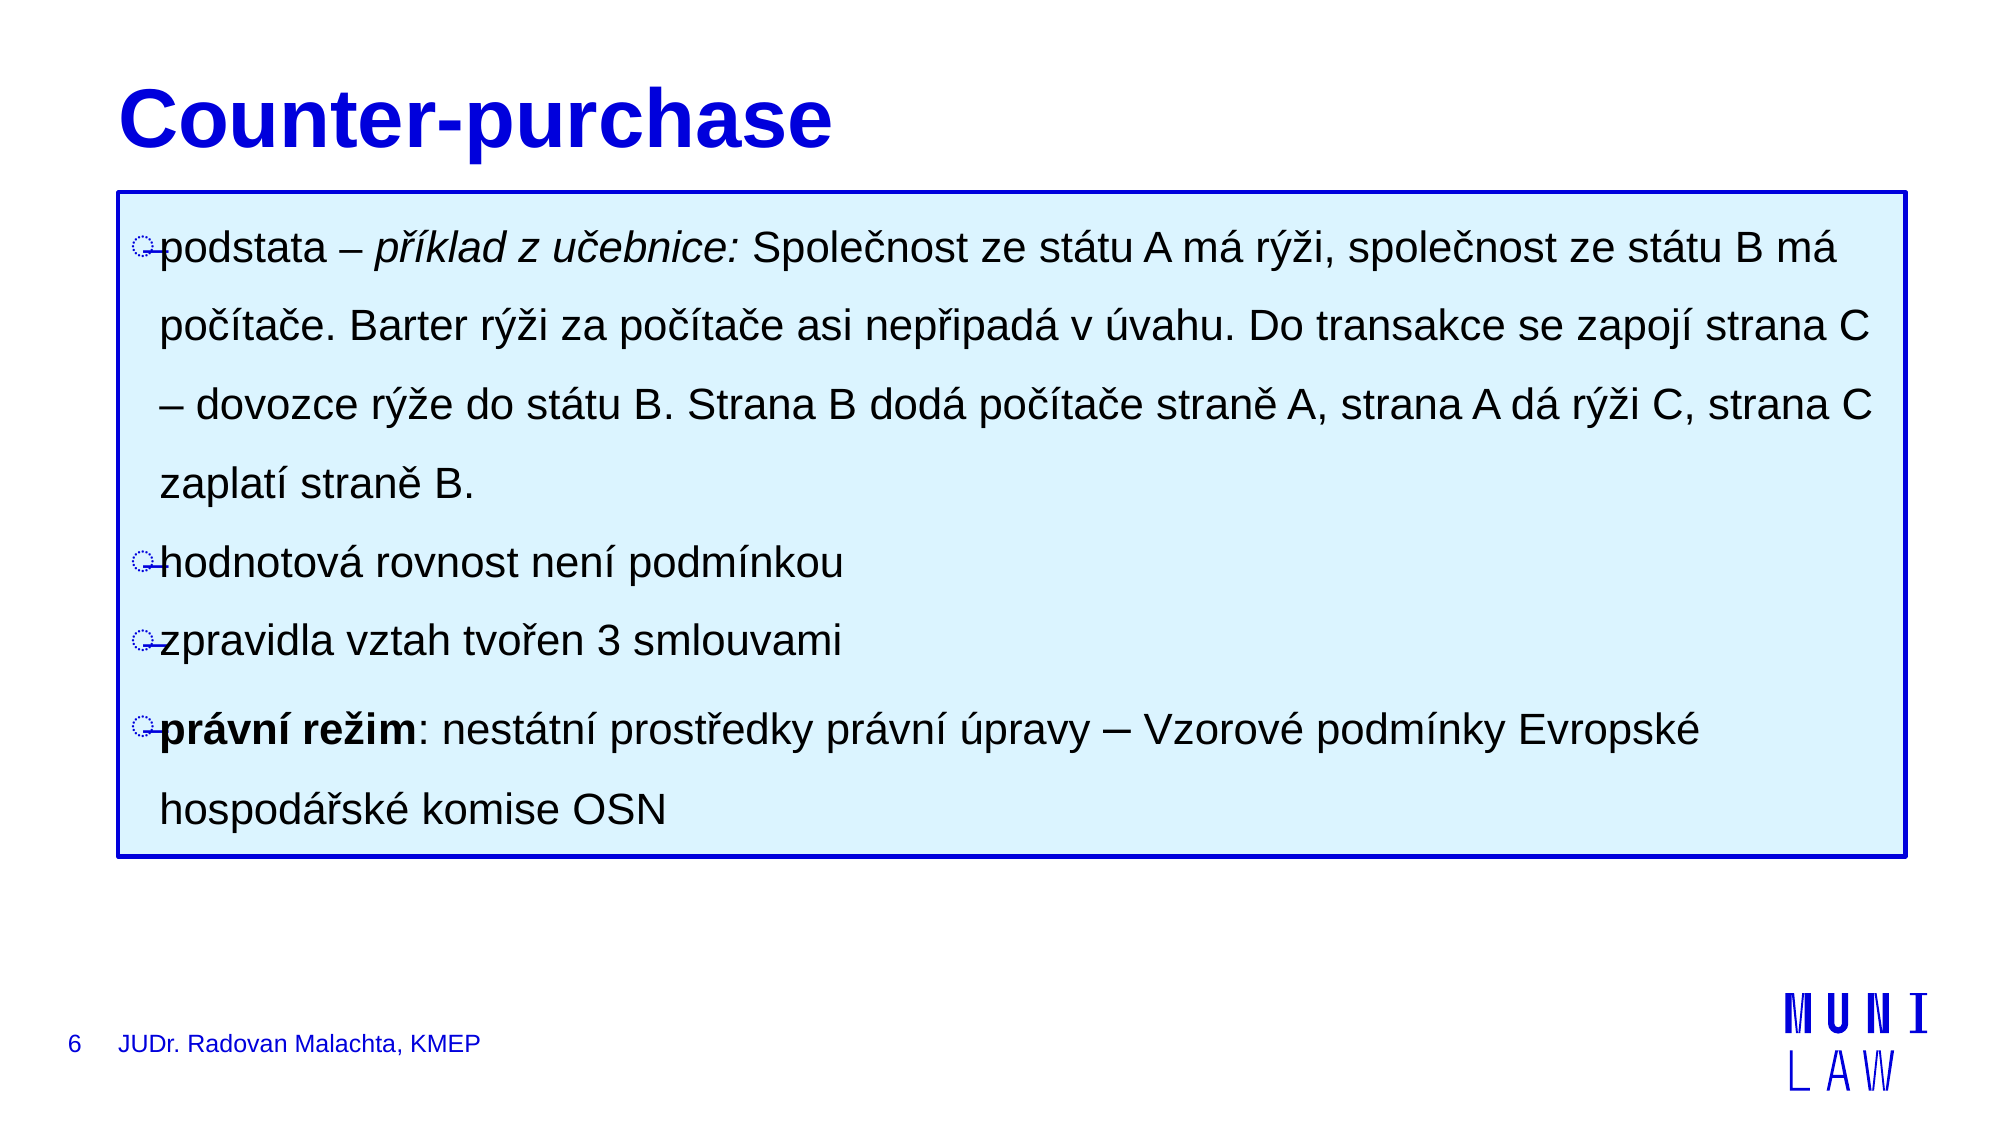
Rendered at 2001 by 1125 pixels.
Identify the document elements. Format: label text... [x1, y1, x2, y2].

slide_number 6 [67, 1021, 110, 1063]
title Counter-purchase [118, 81, 1883, 156]
footer JUDr. Radovan Malachta, KMEP [118, 1021, 1418, 1063]
list podstata – příklad z učebnice: Společnost ze státu A má rýži, společnost ze státu B má počítače. Barter rýži za počítače asi nepřipadá v úvahu. Do transakce se zapojí strana C – dovozce rýže do státu B. Strana B dodá počítače straně A, strana A dá rýži C, strana C zaplatí straně B. hodnotová rovnost není podmínkou zpravidla vztah tvořen 3 smlouvami právní režim: nestátní prostředky právní úpravy – Vzorové podmínky Evropské hospodářské komise OSN [116, 190, 1908, 859]
